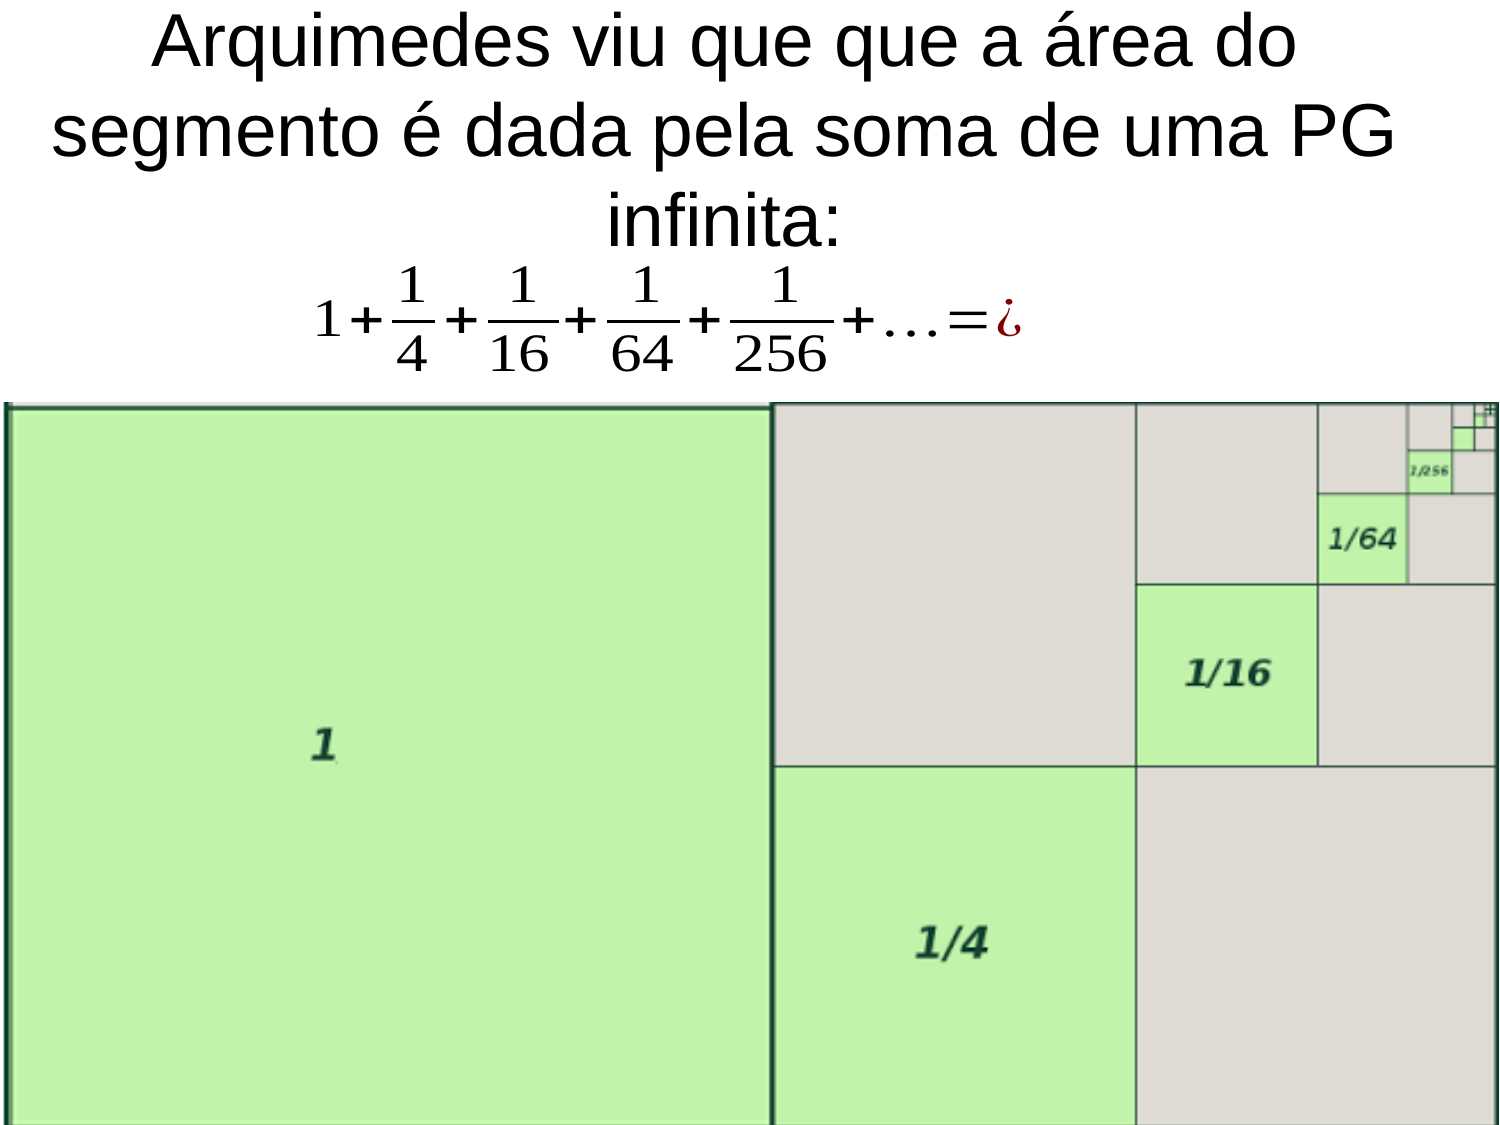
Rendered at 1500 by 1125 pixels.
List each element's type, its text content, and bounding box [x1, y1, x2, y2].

picture [0, 402, 1499, 1125]
text_box Arquimedes viu que que a área do segmento é dada pela soma de uma PG infinita: [0, 0, 1450, 359]
